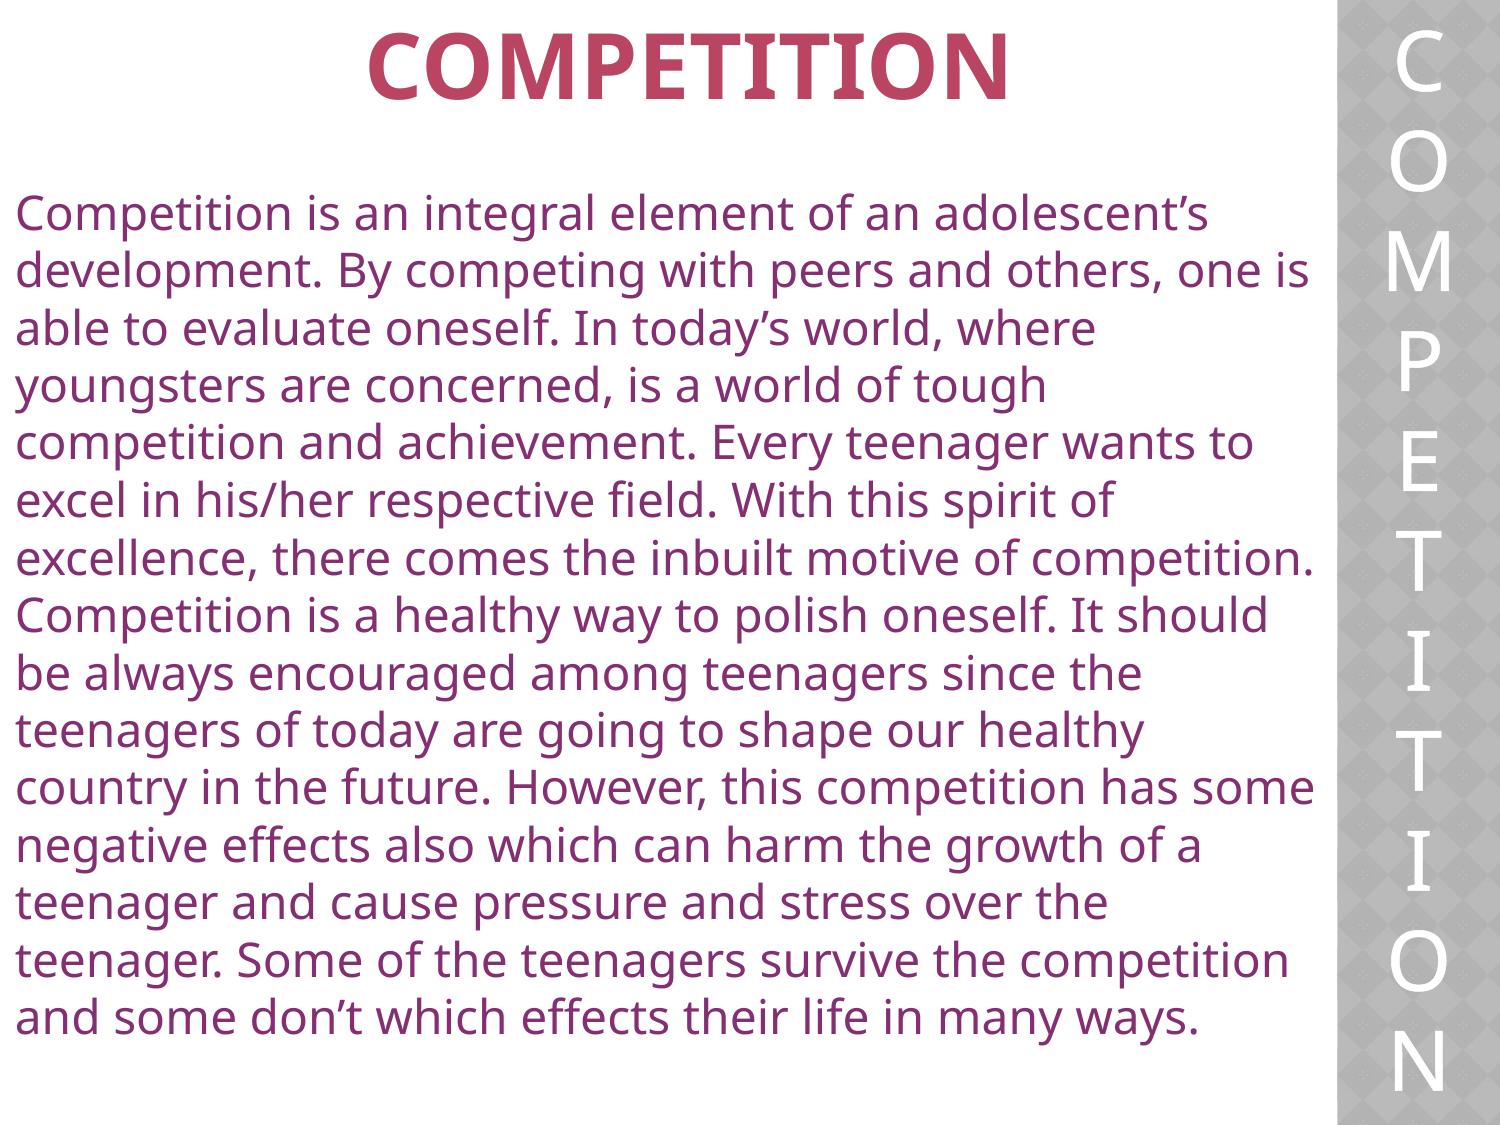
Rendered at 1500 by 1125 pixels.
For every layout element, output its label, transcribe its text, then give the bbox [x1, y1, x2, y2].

text_box C O M P E T I T I O N [1337, 0, 1500, 1115]
text_box Competition is an integral element of an adolescent’s development. By competing with peers and others, one is able to evaluate oneself. In today’s world, where youngsters are concerned, is a world of tough competition and achievement. Every teenager wants to excel in his/her respective field. With this spirit of excellence, there comes the inbuilt motive of competition. Competition is a healthy way to polish oneself. It should be always encouraged among teenagers since the teenagers of today are going to shape our healthy country in the future. However, this competition has some negative effects also which can harm the growth of a teenager and cause pressure and stress over the teenager. Some of the teenagers survive the competition and some don’t which effects their life in many ways. [0, 174, 1338, 1052]
text_box Competition [349, 0, 1030, 125]
